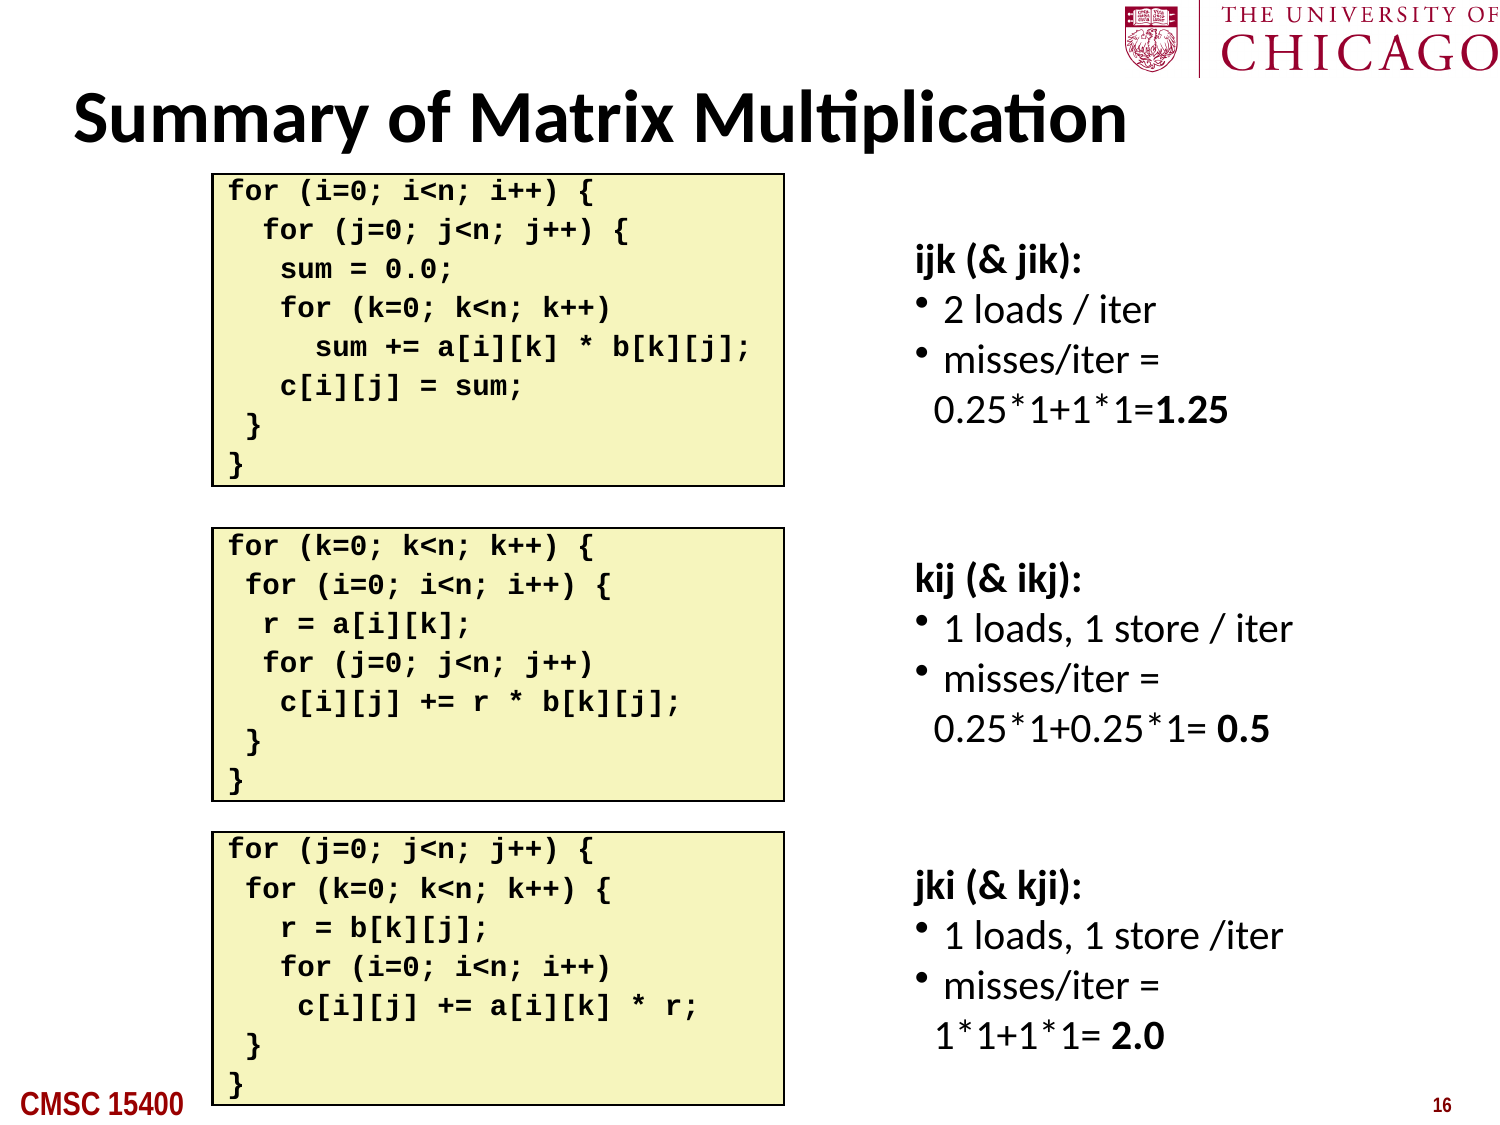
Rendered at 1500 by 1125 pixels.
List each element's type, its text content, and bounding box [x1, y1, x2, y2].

title Summary of Matrix Multiplication [58, 49, 1305, 176]
text_box for (k=0; k<n; k++) { for (i=0; i<n; i++) { r = a[i][k]; for (j=0; j<n; j++) c[i][j] += r * b[k][j]; } } [212, 528, 784, 802]
picture [1125, 0, 1498, 78]
text_box for (j=0; j<n; j++) { for (k=0; k<n; k++) { r = b[k][j]; for (i=0; i<n; i++) c[i][j] += a[i][k] * r; } } [212, 832, 784, 1106]
text_box for (i=0; i<n; i++) { for (j=0; j<n; j++) { sum = 0.0; for (k=0; k<n; k++) sum += a[i][k] * b[k][j]; c[i][j] = sum; } } [212, 173, 784, 486]
text_box jki (& kji): 1 loads, 1 store /iter misses/iter = 1*1+1*1= 2.0 [899, 850, 1350, 1066]
text_box kij (& ikj): 1 loads, 1 store / iter misses/iter = 0.25*1+0.25*1= 0.5 [899, 543, 1350, 758]
text_box ijk (& jik): 2 loads / iter misses/iter = 0.25*1+1*1=1.25 [900, 224, 1475, 440]
